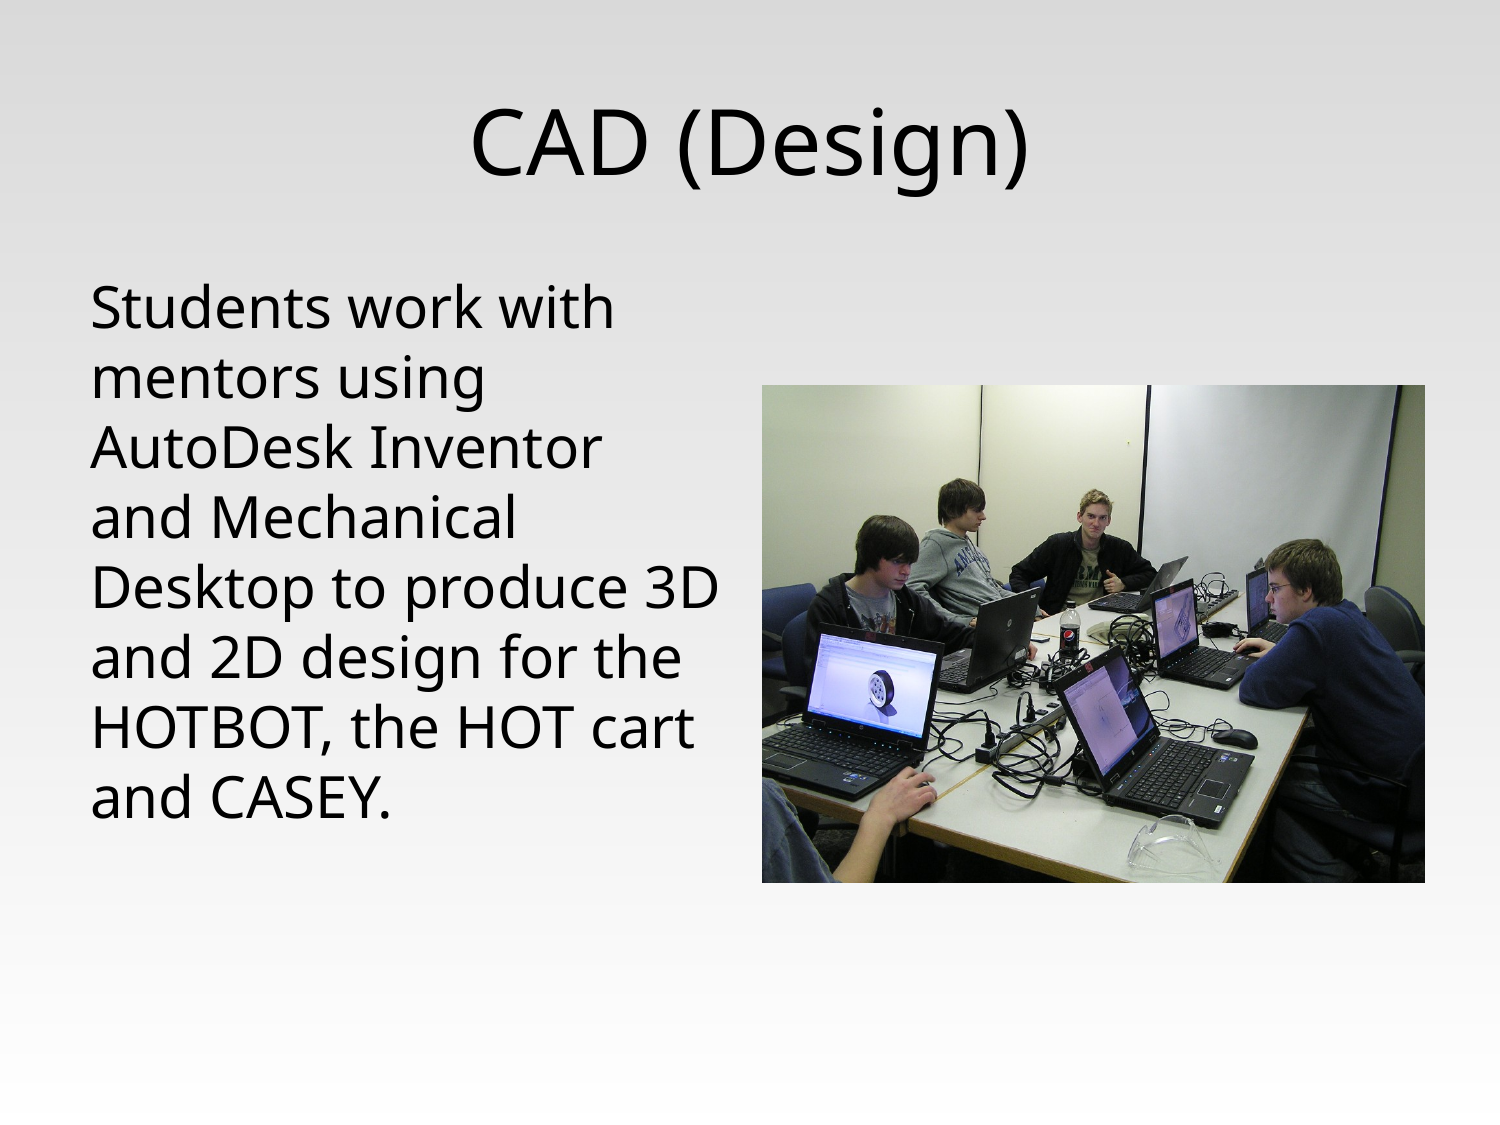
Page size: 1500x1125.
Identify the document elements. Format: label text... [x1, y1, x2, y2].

list Students work with mentors using AutoDesk Inventor and Mechanical Desktop to produce 3D and 2D design for the HOTBOT, the HOT cart and CASEY. [75, 262, 738, 1005]
title CAD (Design) [75, 45, 1425, 233]
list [762, 384, 1426, 883]
